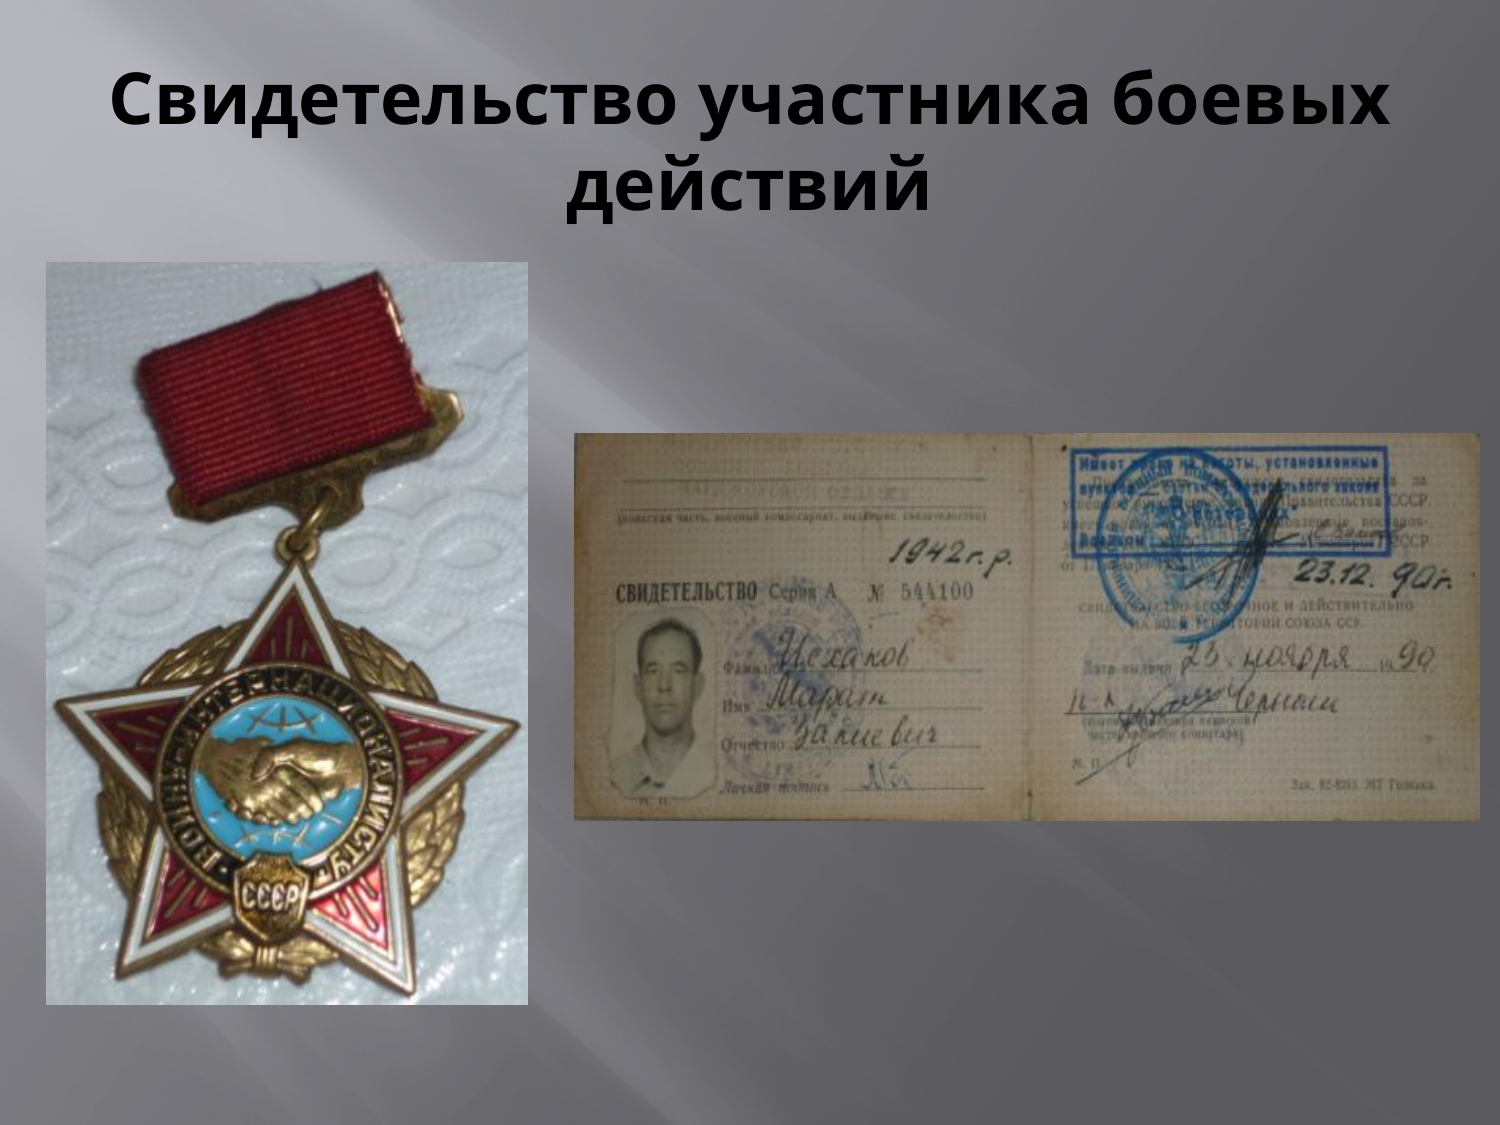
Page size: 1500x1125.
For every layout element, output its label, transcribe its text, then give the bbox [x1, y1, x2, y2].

title Свидетельство участника боевых действий [75, 45, 1425, 233]
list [46, 262, 528, 1006]
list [573, 433, 1480, 821]
